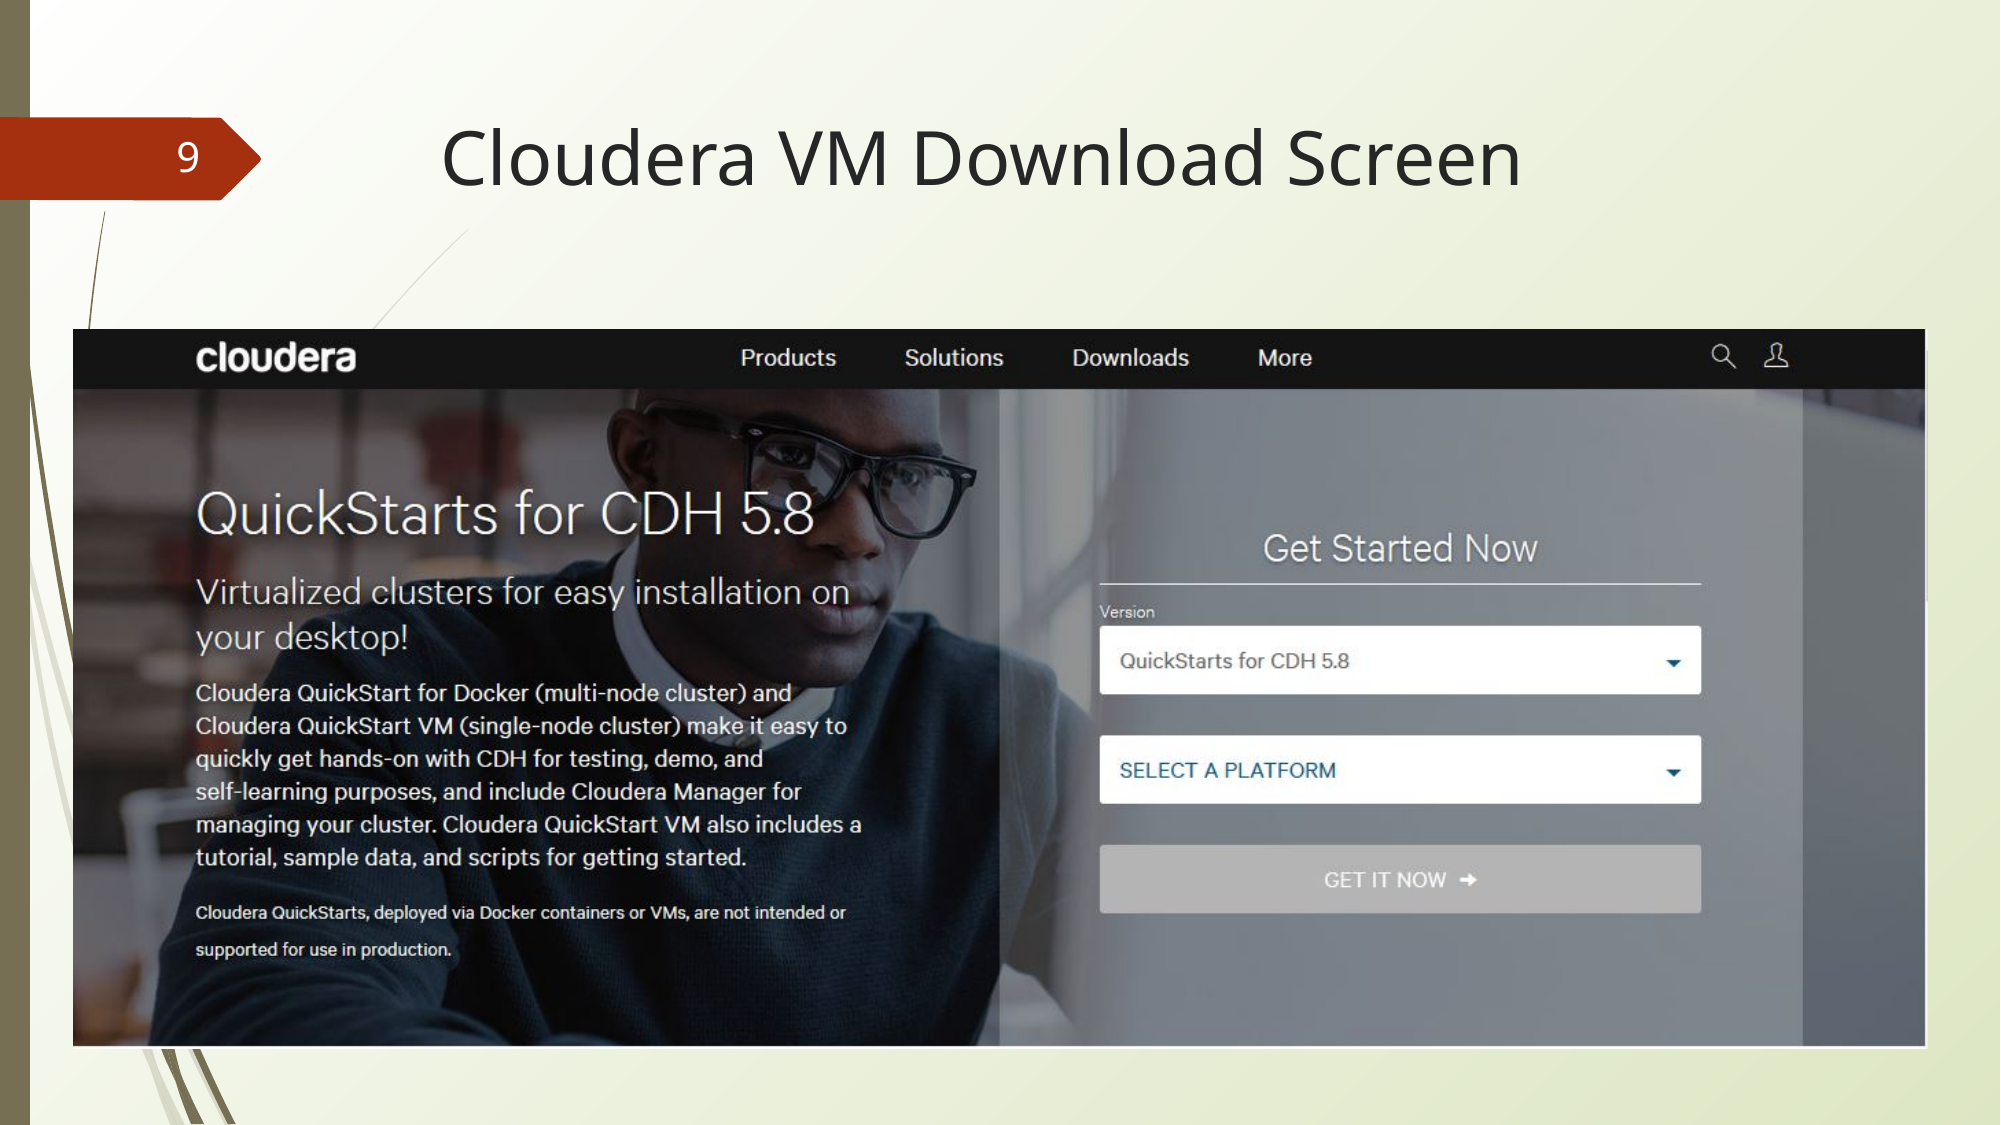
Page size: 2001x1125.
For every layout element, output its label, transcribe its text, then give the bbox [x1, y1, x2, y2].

picture [73, 328, 1928, 1050]
title Cloudera VM Download Screen [425, 102, 1888, 313]
slide_number 9 [87, 129, 216, 190]
